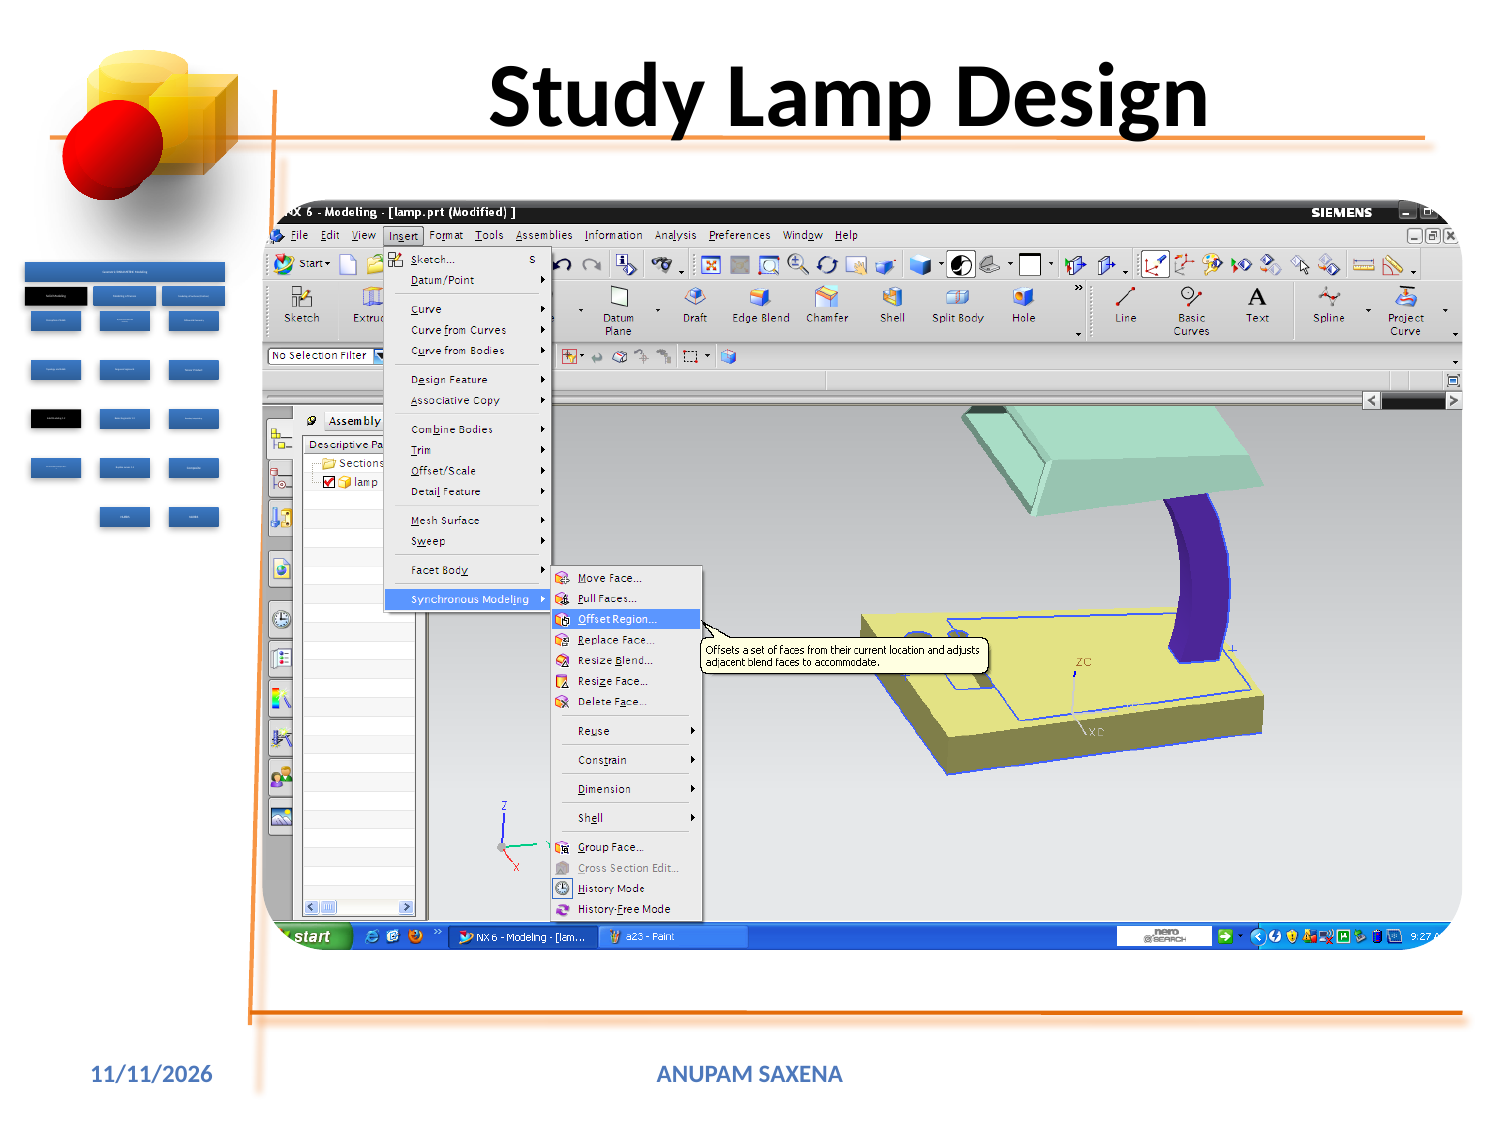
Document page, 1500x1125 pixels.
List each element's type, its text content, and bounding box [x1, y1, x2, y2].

picture [262, 199, 1463, 951]
title Study Lamp Design [275, 24, 1425, 155]
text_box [0, 262, 251, 576]
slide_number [75, 1042, 425, 1103]
footer Anupam Saxena [512, 1042, 988, 1103]
